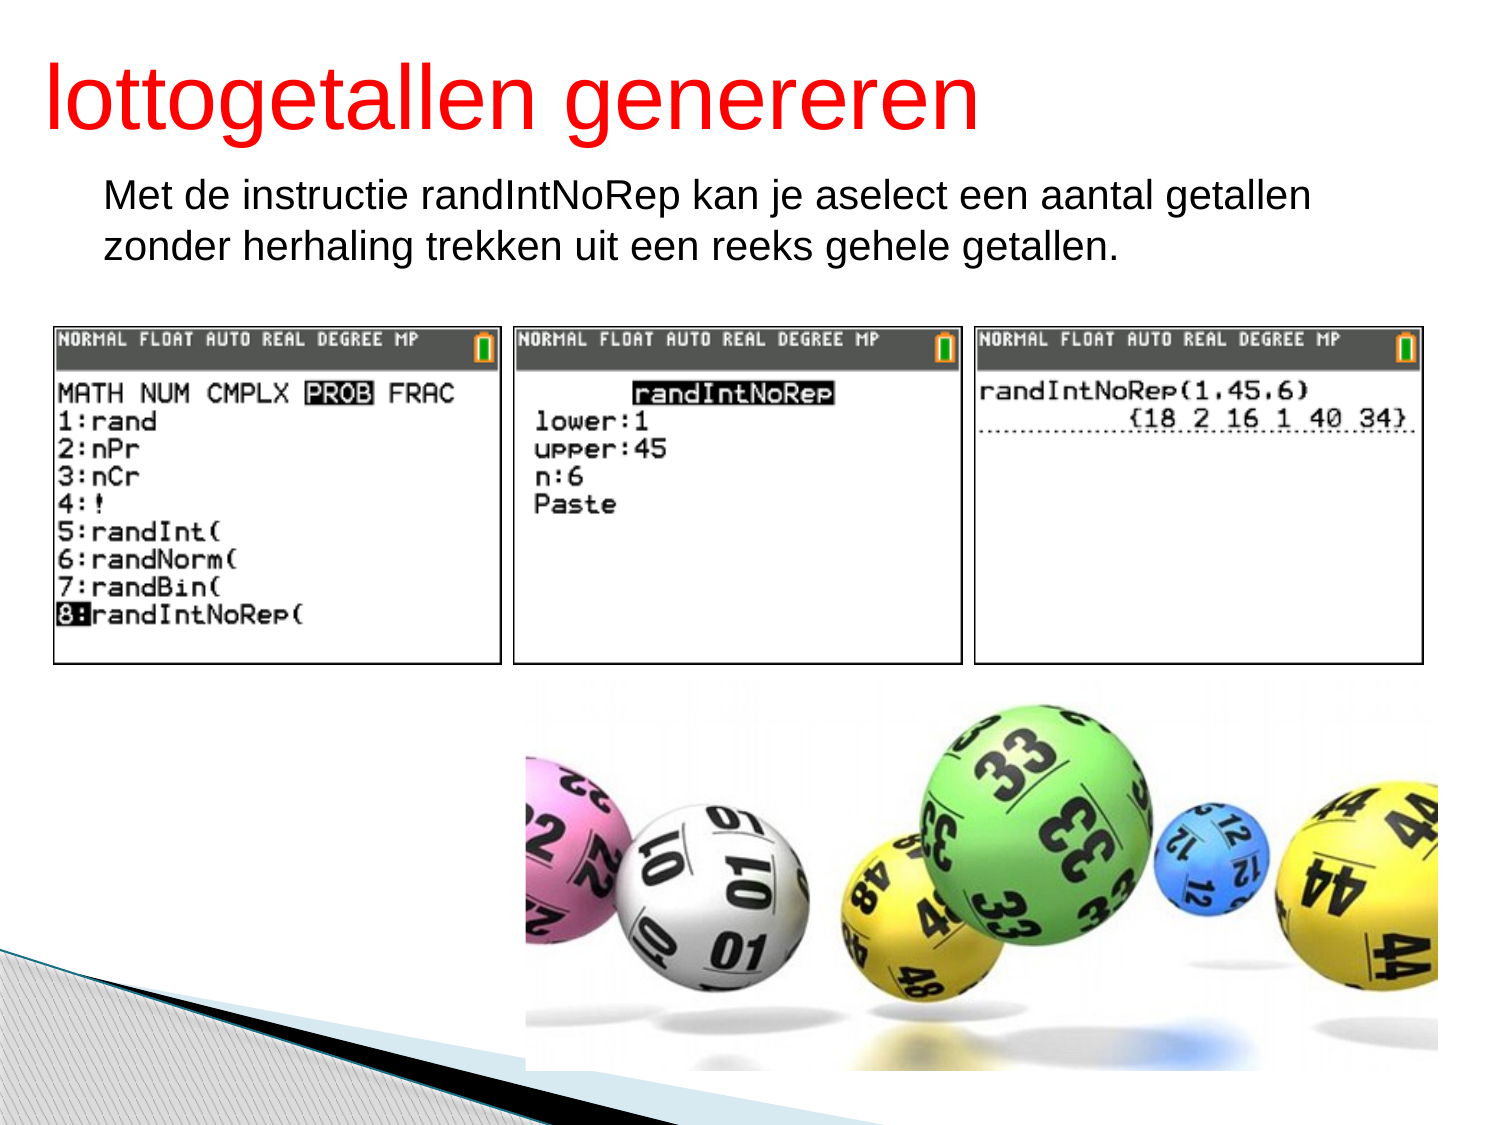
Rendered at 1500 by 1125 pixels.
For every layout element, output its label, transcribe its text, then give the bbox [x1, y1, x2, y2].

picture [525, 680, 1439, 1071]
text_box lottogetallen genereren [29, 30, 1022, 156]
picture [974, 326, 1424, 666]
picture [513, 326, 963, 666]
text_box Met de instructie randIntNoRep kan je aselect een aantal getallen zonder herhaling trekken uit een reeks gehele getallen. [88, 160, 1412, 276]
picture [52, 326, 503, 666]
